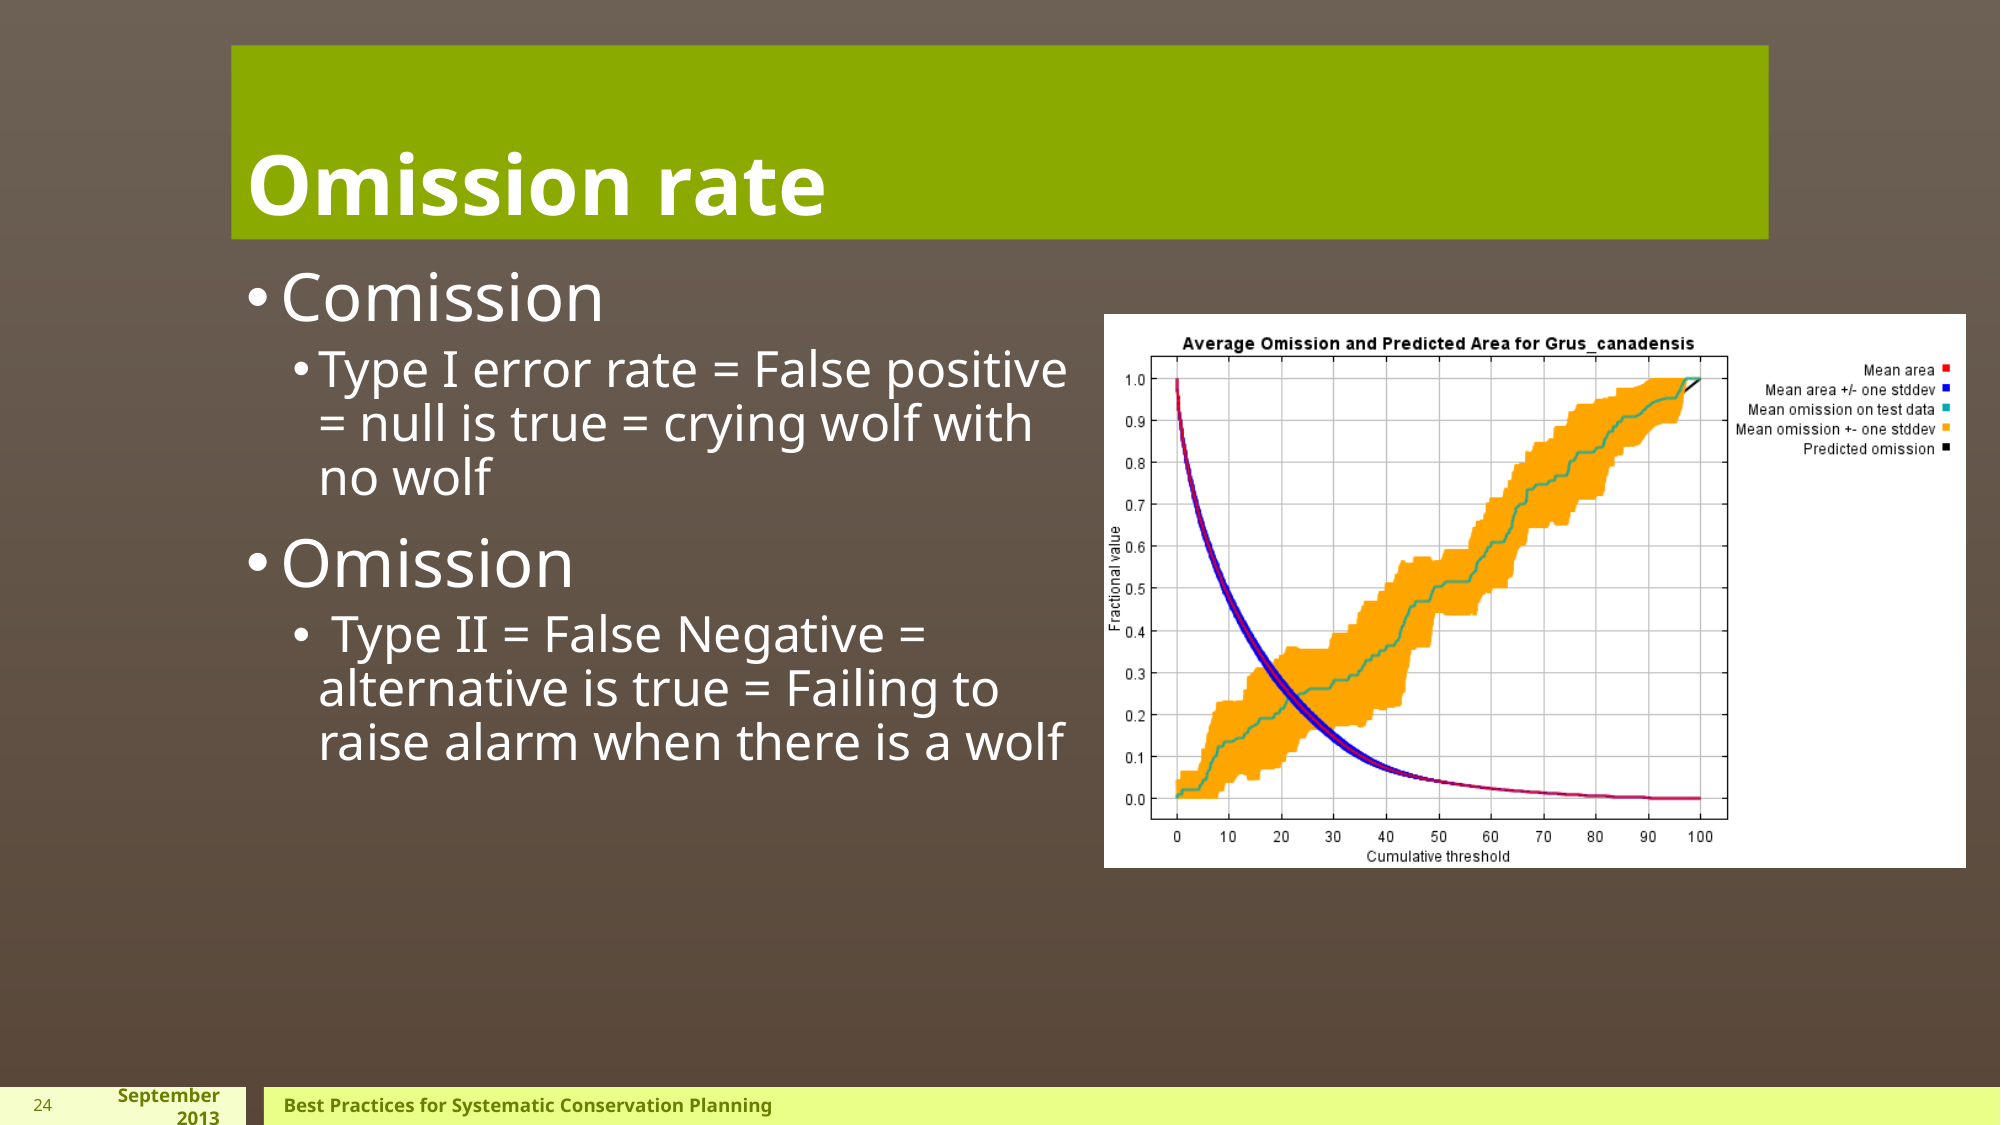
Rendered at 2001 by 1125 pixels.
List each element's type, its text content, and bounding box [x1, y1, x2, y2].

title Omission rate [231, 45, 1769, 240]
footer Best Practices for Systematic Conservation Planning [268, 1087, 1769, 1125]
slide_number 24 [0, 1087, 68, 1125]
list Comission Type I error rate = False positive = null is true = crying wolf with no wolf Omission Type II = False Negative = alternative is true = Failing to raise alarm when there is a wolf [231, 256, 1111, 1015]
picture [1104, 314, 1966, 869]
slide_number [70, 1087, 235, 1125]
